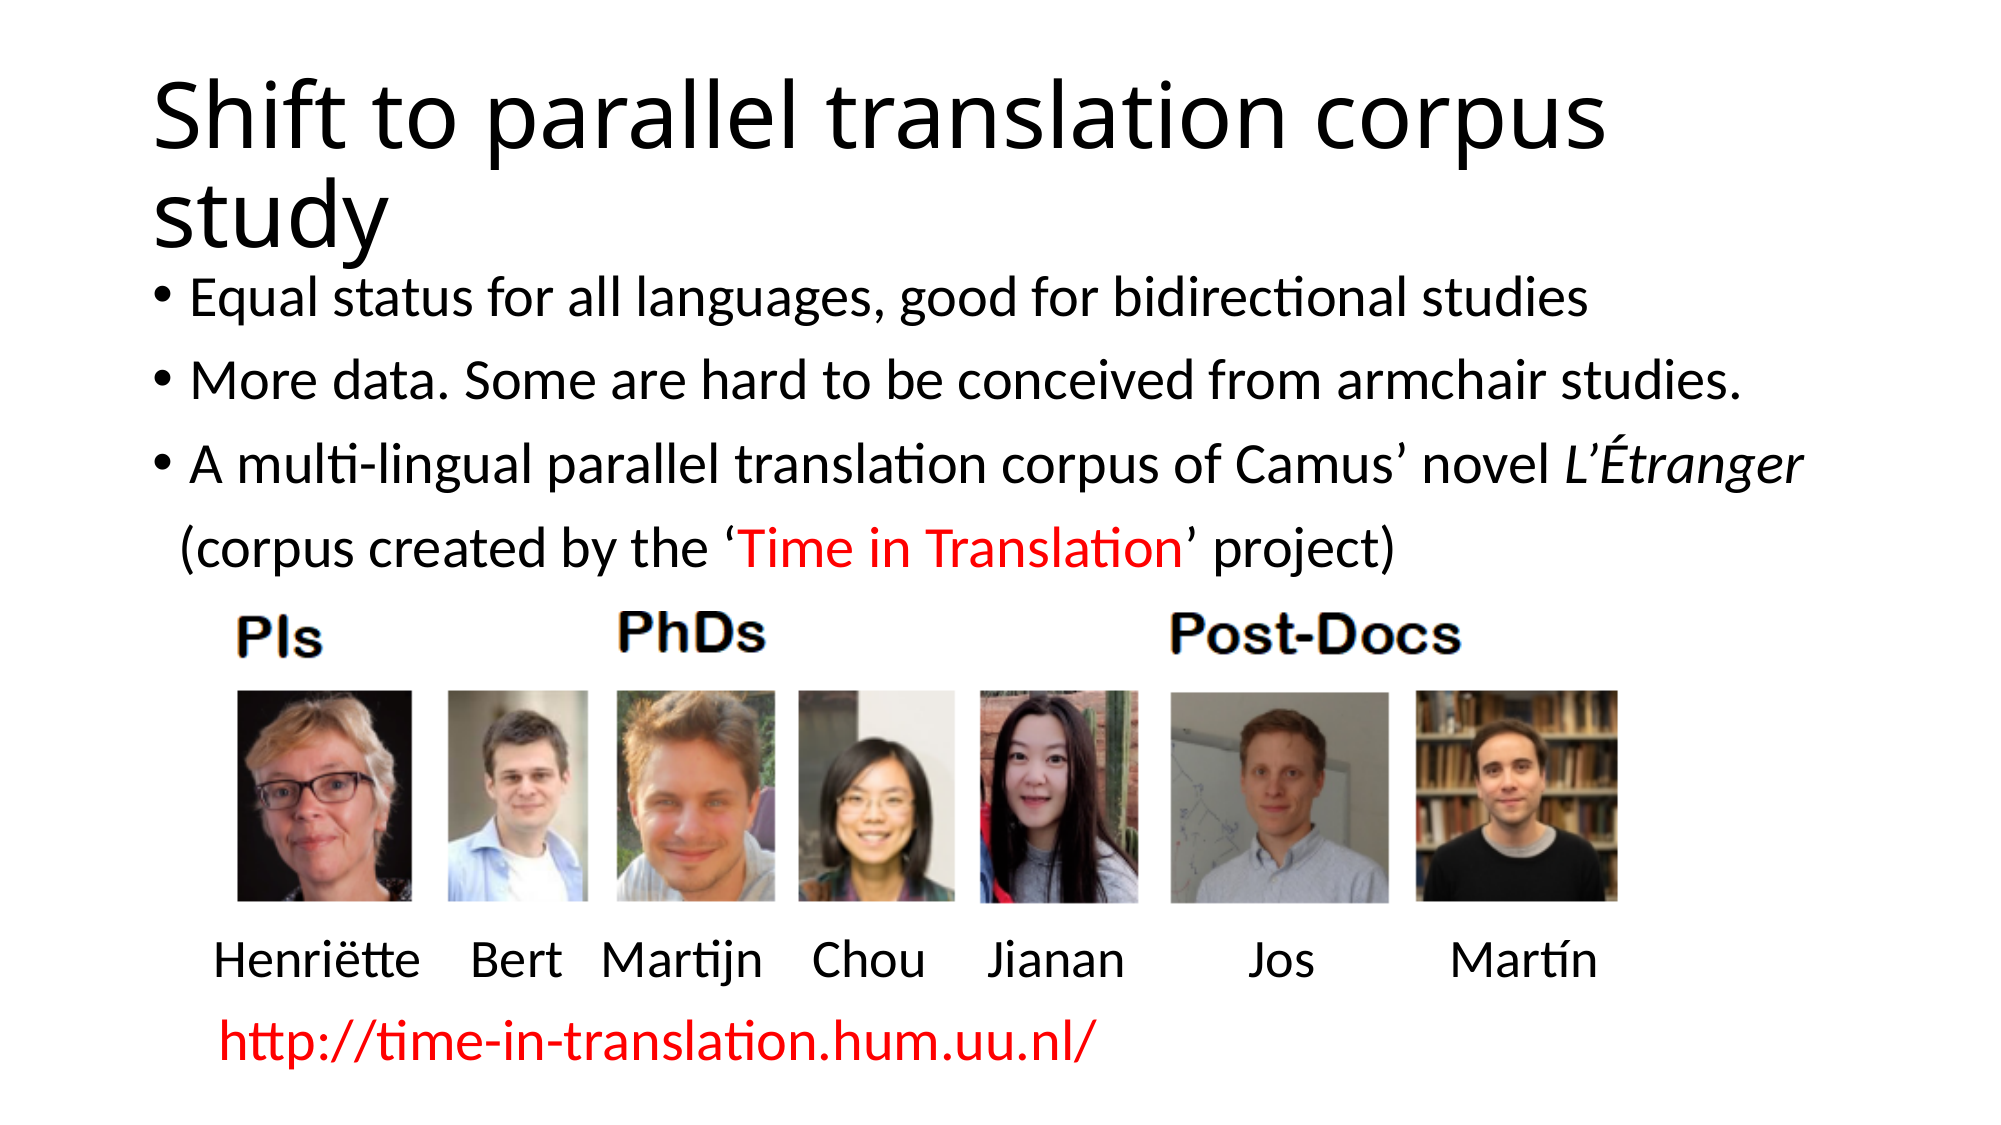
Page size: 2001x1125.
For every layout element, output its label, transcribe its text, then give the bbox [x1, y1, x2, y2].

title Shift to parallel translation corpus study [137, 59, 1863, 258]
list Equal status for all languages, good for bidirectional studies More data. Some are hard to be conceived from armchair studies. A multi-lingual parallel translation corpus of Camus’ novel L’Étranger (corpus created by the ‘Time in Translation’ project) Henriëtte Bert Martijn Chou Jianan Jos Martín http://time-in-translation.hum.uu.nl/ [137, 258, 1863, 1125]
picture [227, 611, 1638, 920]
